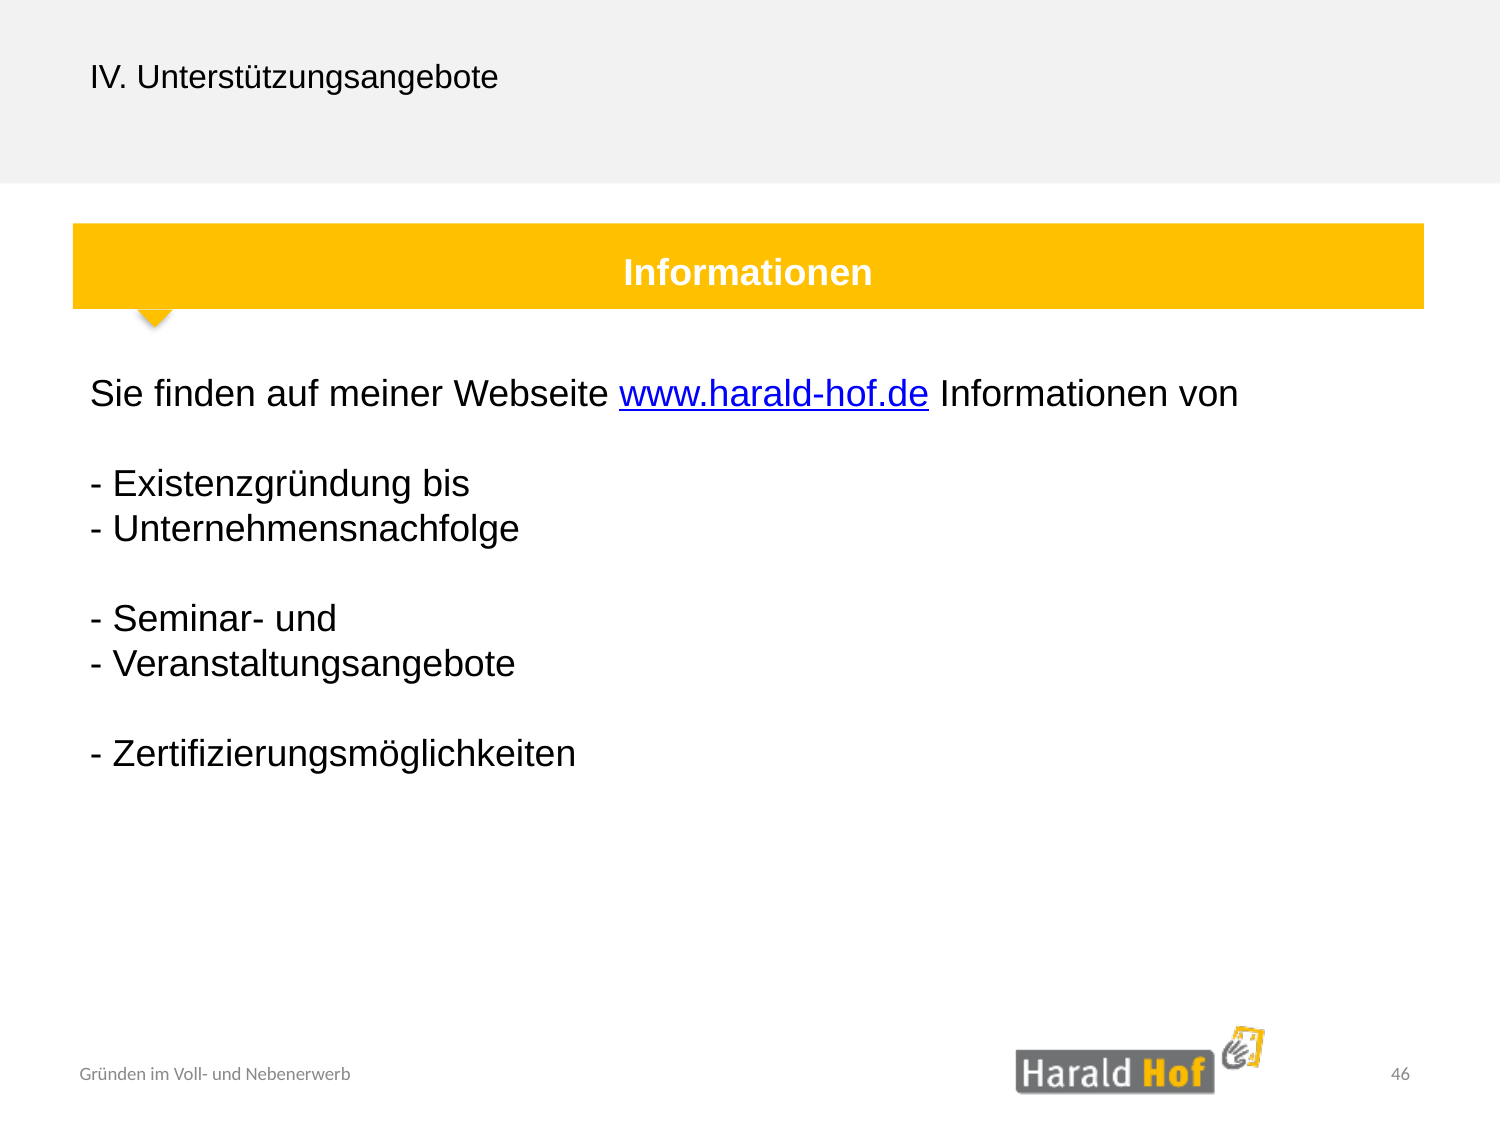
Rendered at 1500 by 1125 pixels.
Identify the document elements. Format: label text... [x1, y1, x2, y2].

footer Gründen im Voll- und Nebenerwerb [64, 1053, 976, 1096]
text_box IV. Unterstützungsangebote [74, 47, 1225, 144]
slide_number 46 [1305, 1042, 1425, 1103]
list Informationen [72, 223, 1424, 309]
picture [1007, 1022, 1274, 1096]
text_box Sie finden auf meiner Webseite www.harald-hof.de Informationen von - Existenzgründung bis - Unternehmensnachfolge - Seminar- und - Veranstaltungsangebote - Zertifizierungsmöglichkeiten [74, 361, 1424, 782]
